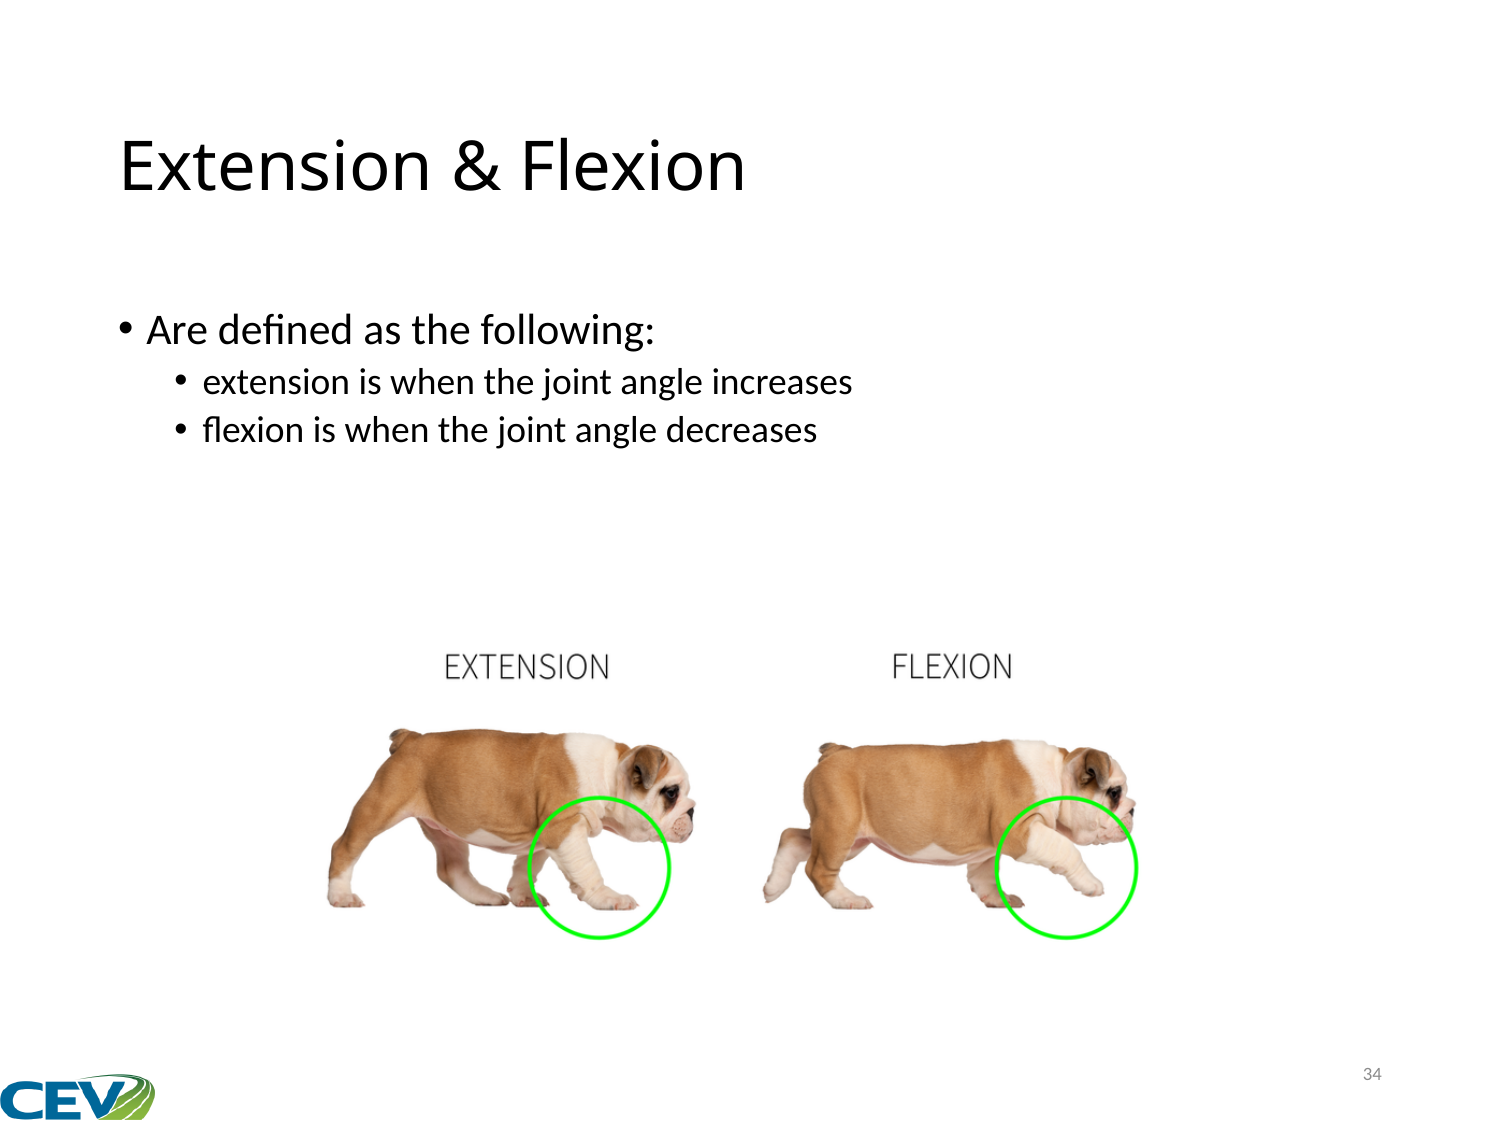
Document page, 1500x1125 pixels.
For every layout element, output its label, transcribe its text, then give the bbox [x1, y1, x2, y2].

picture [199, 462, 1301, 1113]
slide_number 34 [1301, 1042, 1397, 1103]
picture [0, 1070, 158, 1125]
list Are defined as the following: extension is when the joint angle increases flexion is when the joint angle decreases [103, 299, 1397, 1014]
title Extension & Flexion [103, 59, 1397, 278]
